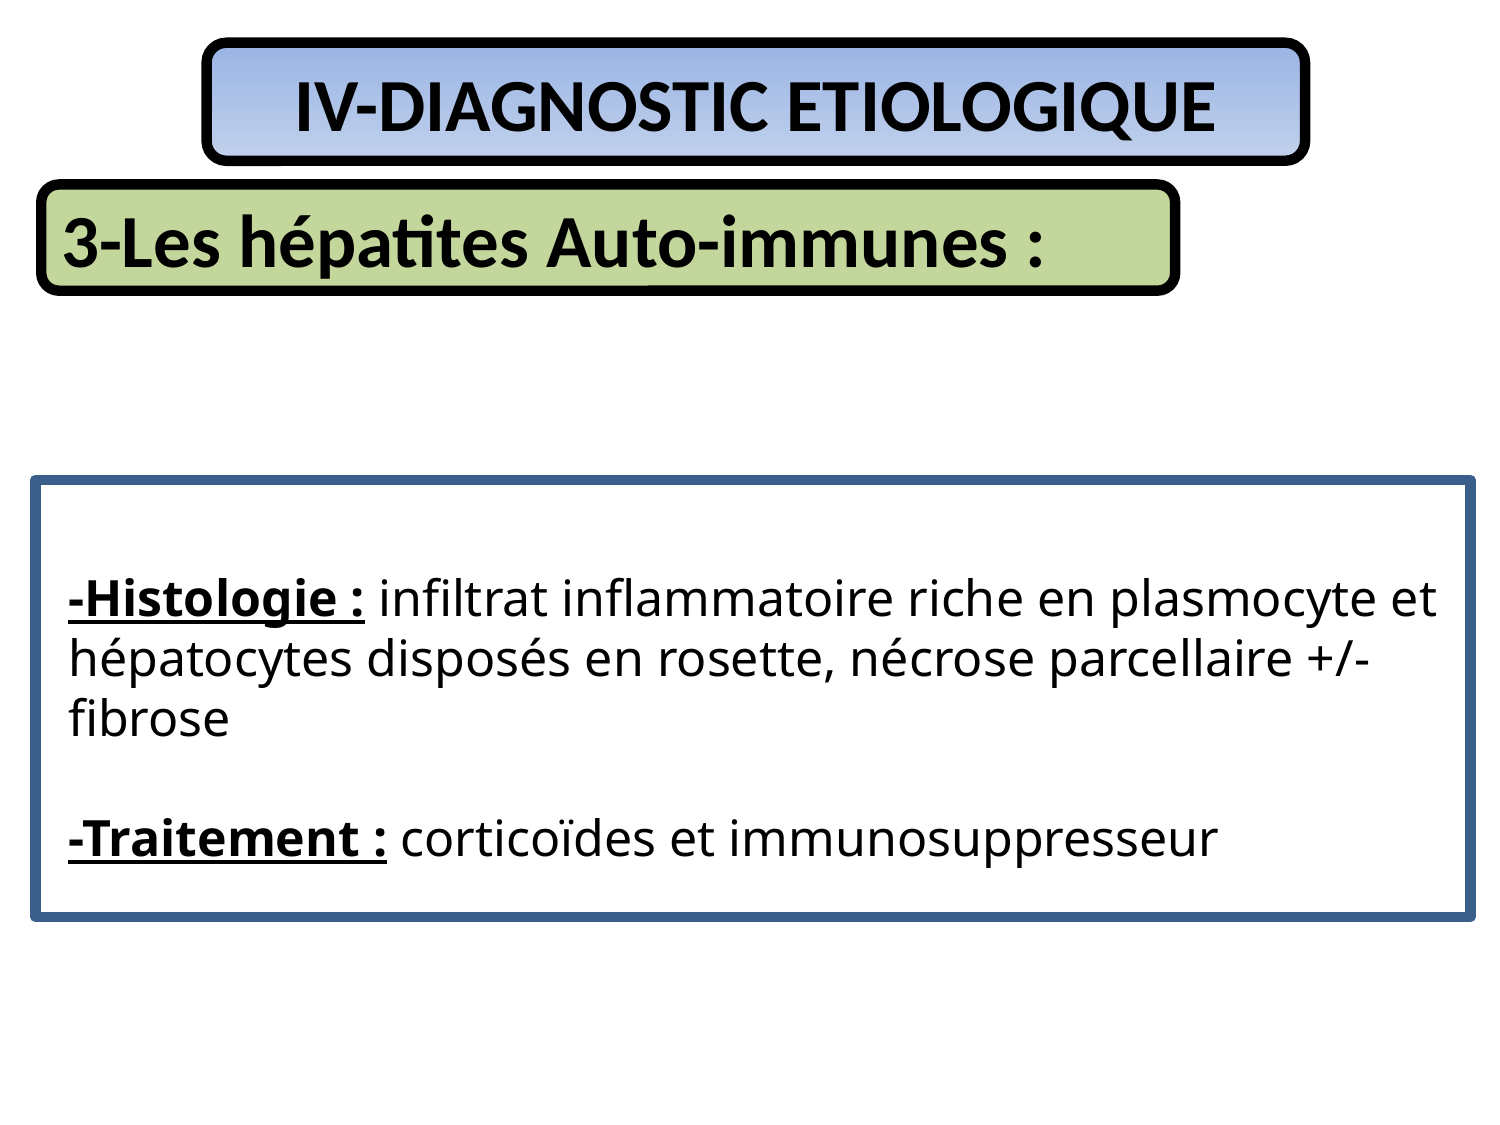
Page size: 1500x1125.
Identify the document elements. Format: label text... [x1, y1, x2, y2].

text_box -Histologie : infiltrat inflammatoire riche en plasmocyte et hépatocytes disposés en rosette, nécrose parcellaire +/- fibrose -Traitement : corticoïdes et immunosuppresseur [53, 558, 1500, 874]
text_box [33, 478, 1473, 919]
text_box 3-Les hépatites Auto-immunes : [39, 182, 1178, 293]
text_box IV-DIAGNOSTIC ETIOLOGIQUE [204, 40, 1308, 163]
